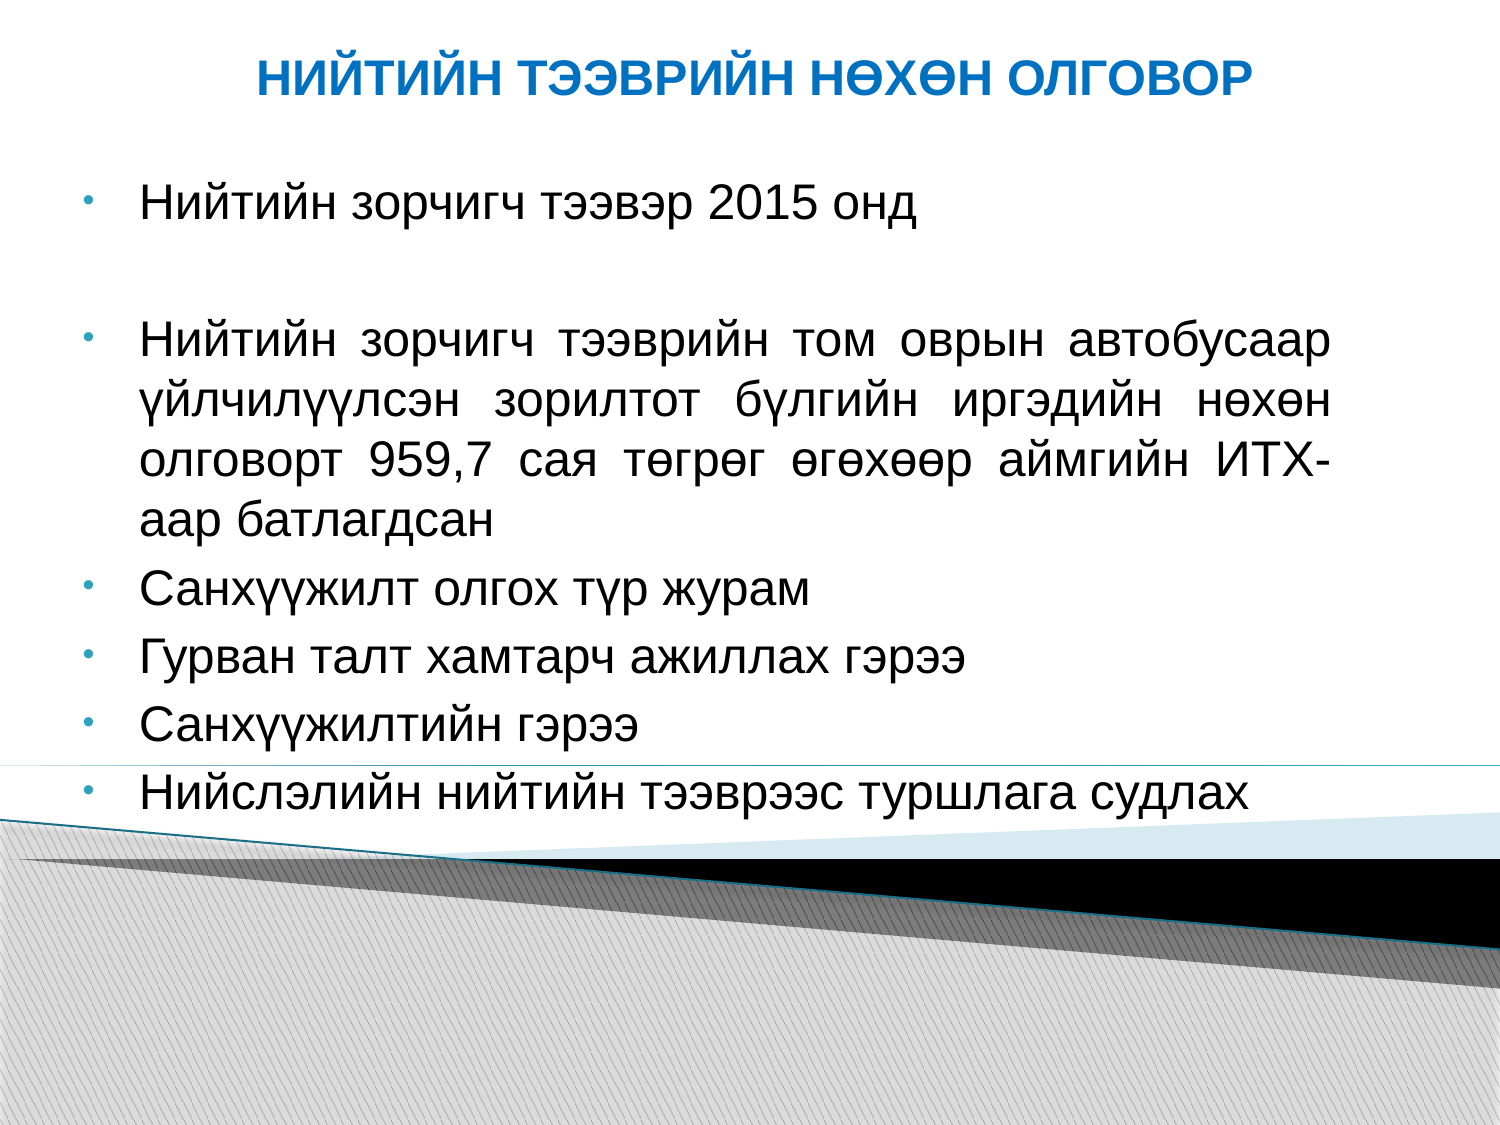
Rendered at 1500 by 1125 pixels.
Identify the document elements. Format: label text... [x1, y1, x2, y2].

subtitle Нийтийн зорчигч тээвэр 2015 онд Нийтийн зорчигч тээврийн том оврын автобусаар үйлчилүүлсэн зорилтот бүлгийн иргэдийн нөхөн олговорт 959,7 сая төгрөг өгөхөөр аймгийн ИТХ-аар батлагдсан Санхүүжилт олгох түр журам Гурван талт хамтарч ажиллах гэрээ Санхүүжилтийн гэрээ Нийслэлийн нийтийн тээврээс туршлага судлах [75, 162, 1350, 1013]
picture [5, 859, 75, 865]
title НИЙТИЙН ТЭЭВРИЙН НӨХӨН ОЛГОВОР [174, 37, 1350, 113]
picture [1350, 938, 1500, 989]
